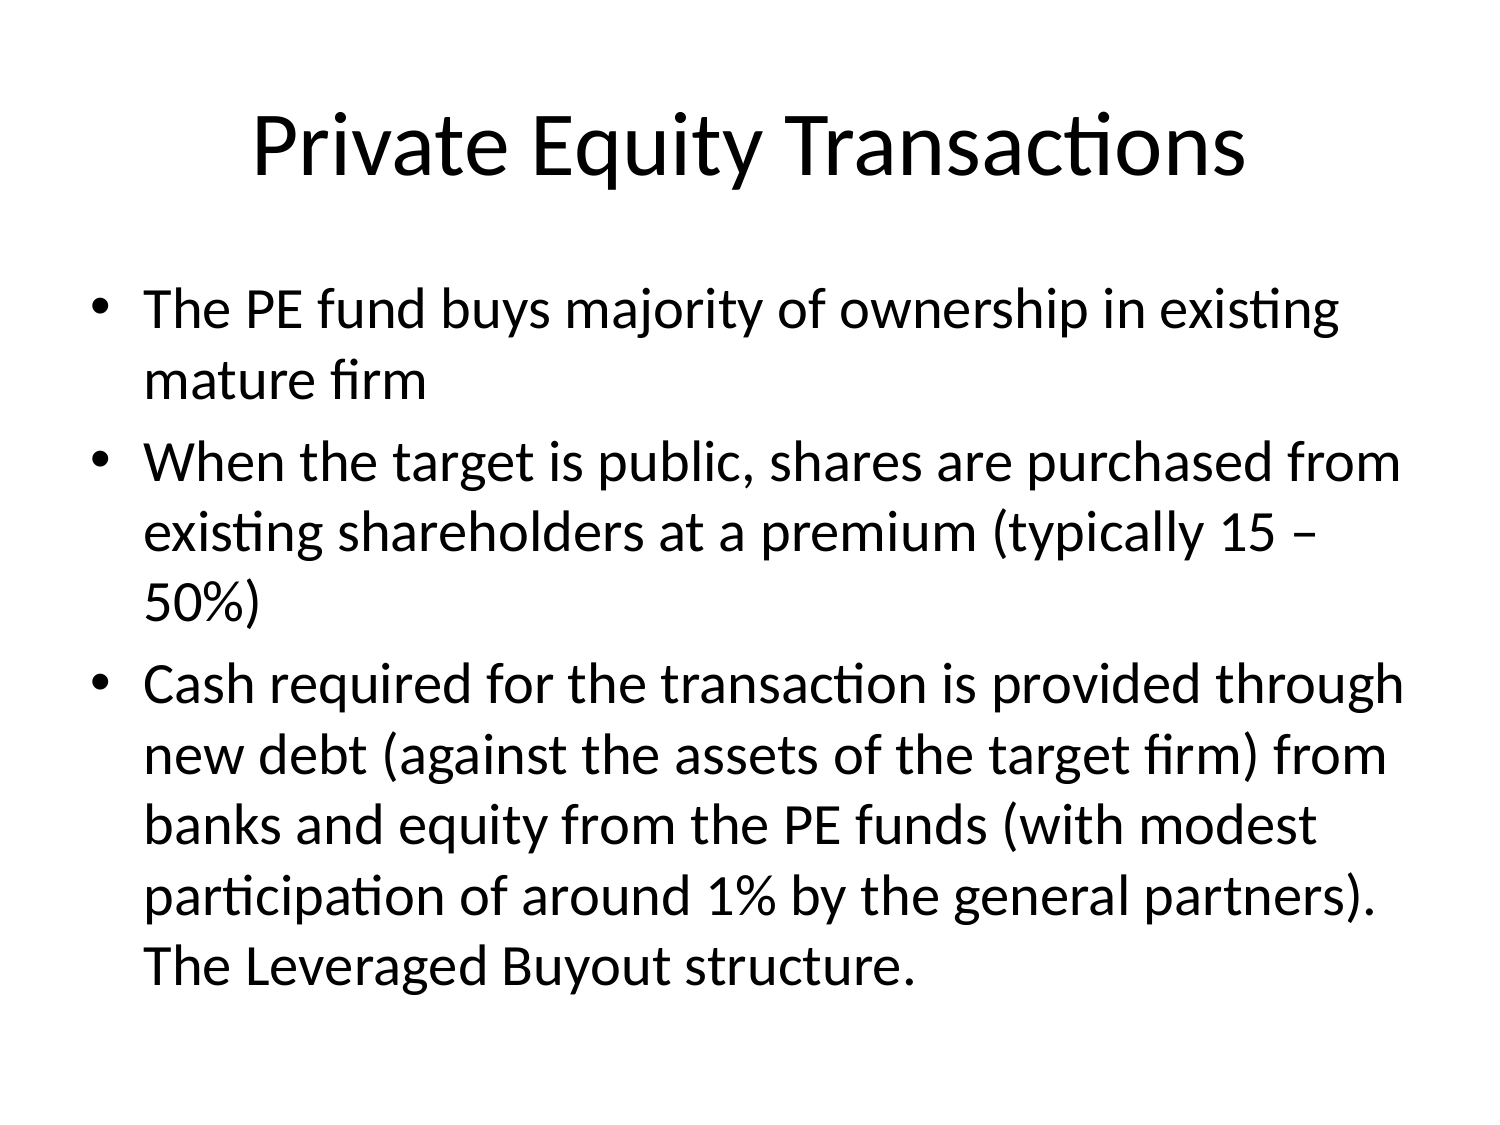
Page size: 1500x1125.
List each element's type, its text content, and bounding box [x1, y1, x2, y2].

title Private Equity Transactions [75, 45, 1425, 233]
list The PE fund buys majority of ownership in existing mature firm When the target is public, shares are purchased from existing shareholders at a premium (typically 15 – 50%) Cash required for the transaction is provided through new debt (against the assets of the target firm) from banks and equity from the PE funds (with modest participation of around 1% by the general partners). The Leveraged Buyout structure. [75, 262, 1425, 1005]
